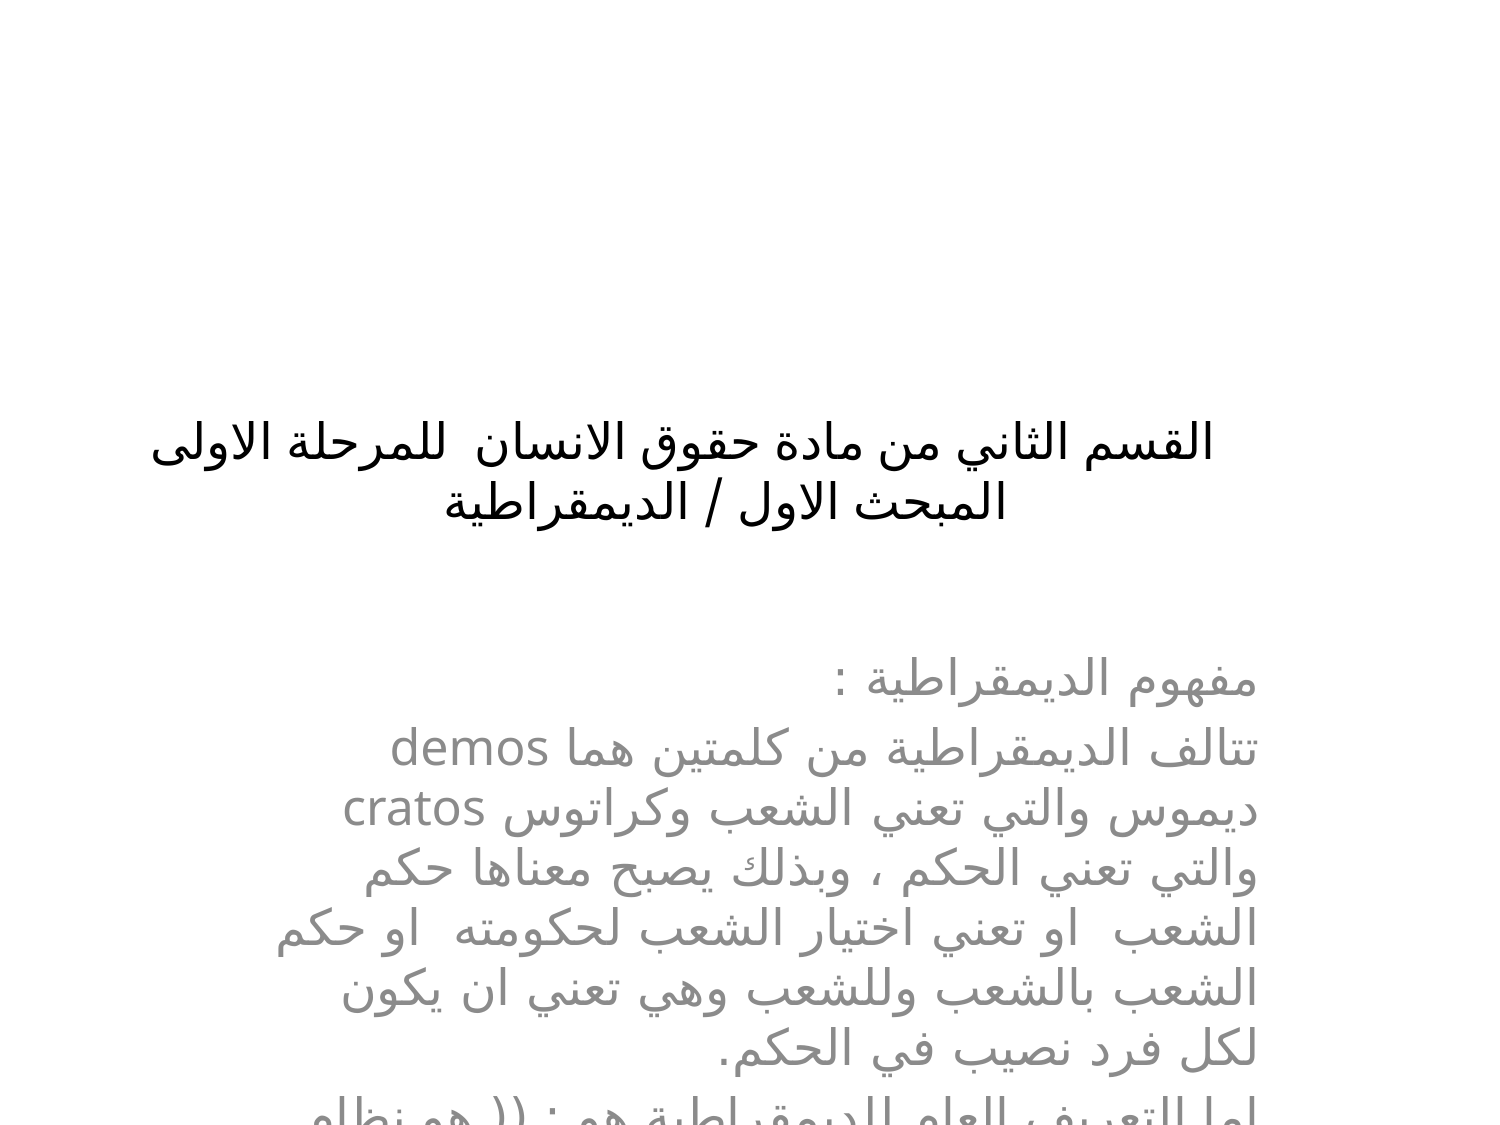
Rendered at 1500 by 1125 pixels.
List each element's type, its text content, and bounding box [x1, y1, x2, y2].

subtitle مفهوم الديمقراطية : تتالف الديمقراطية من كلمتين هما demos ديموس والتي تعني الشعب وكراتوس cratos والتي تعني الحكم ، وبذلك يصبح معناها حكم الشعب او تعني اختيار الشعب لحكومته او حكم الشعب بالشعب وللشعب وهي تعني ان يكون لكل فرد نصيب في الحكم. اما التعريف العام للديمقراطية هو : (( هو نظام سياسي واجتماعي يكون الشعب مصدر السيادة والسلطة فهو يحكم نفسه عن طريق ممثلين عنه )) . [225, 637, 1275, 925]
title القسم الثاني من مادة حقوق الانسان للمرحلة الاولى المبحث الاول / الديمقراطية [112, 349, 1388, 591]
